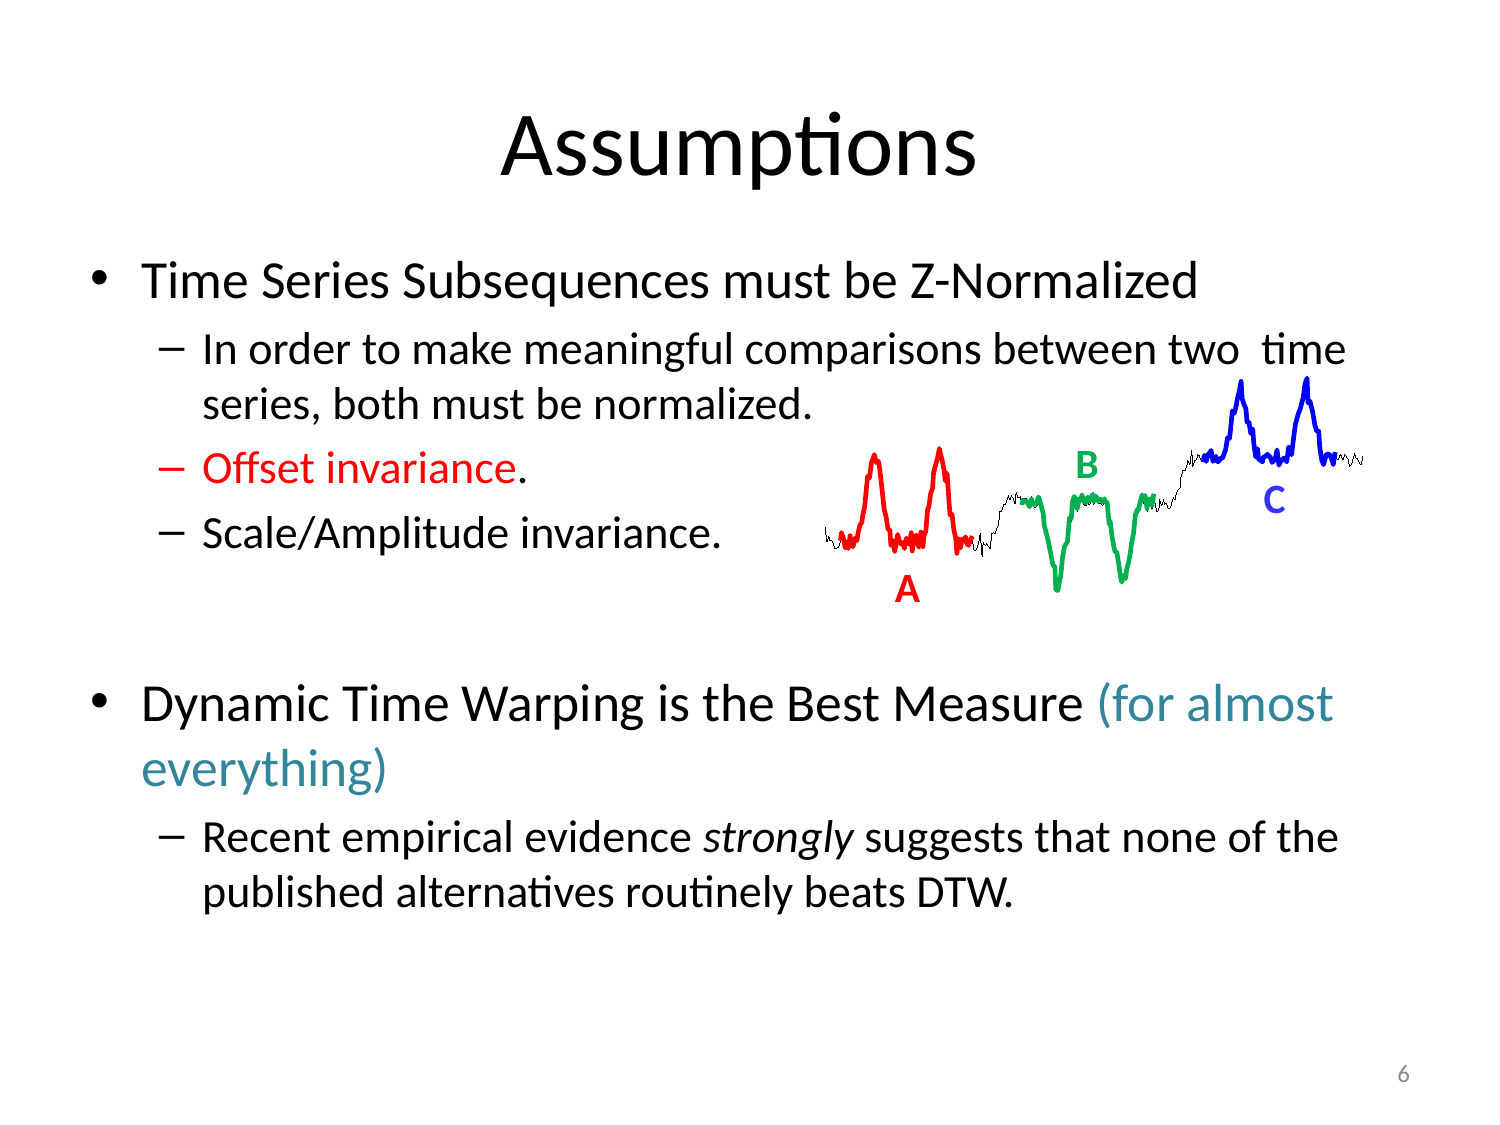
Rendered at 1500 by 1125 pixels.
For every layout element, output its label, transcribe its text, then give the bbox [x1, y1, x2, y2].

title Assumptions [75, 45, 1425, 233]
slide_number 6 [1074, 1042, 1425, 1103]
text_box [824, 377, 1363, 619]
list Time Series Subsequences must be Z-Normalized In order to make meaningful comparisons between two time series, both must be normalized. Offset invariance. Scale/Amplitude invariance. Dynamic Time Warping is the Best Measure (for almost everything) Recent empirical evidence strongly suggests that none of the published alternatives routinely beats DTW. [75, 237, 1425, 925]
